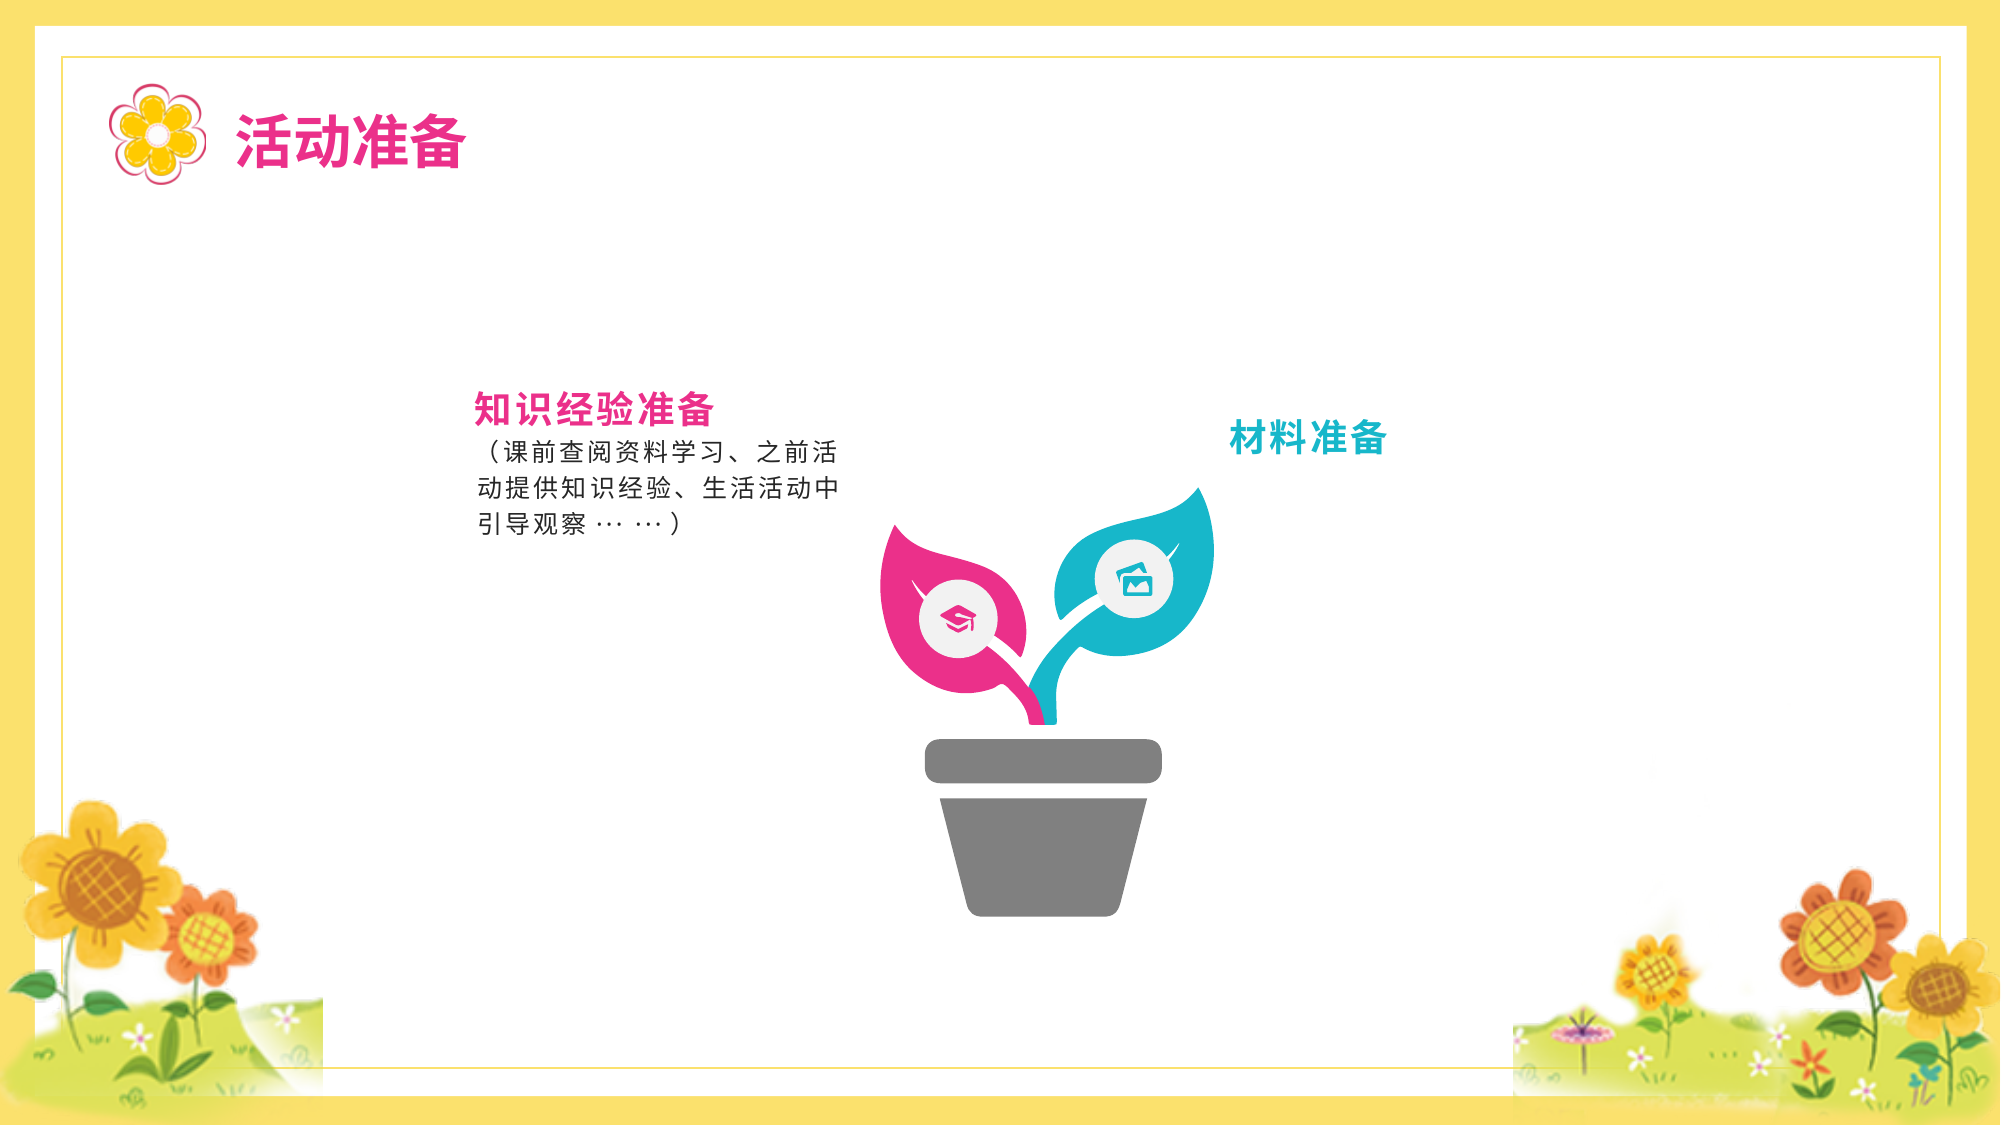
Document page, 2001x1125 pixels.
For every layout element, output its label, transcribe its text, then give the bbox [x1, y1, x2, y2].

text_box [460, 372, 1630, 917]
picture [109, 74, 206, 200]
picture [1513, 703, 2001, 1125]
picture [0, 636, 323, 1125]
text_box 活动准备 [220, 97, 484, 183]
